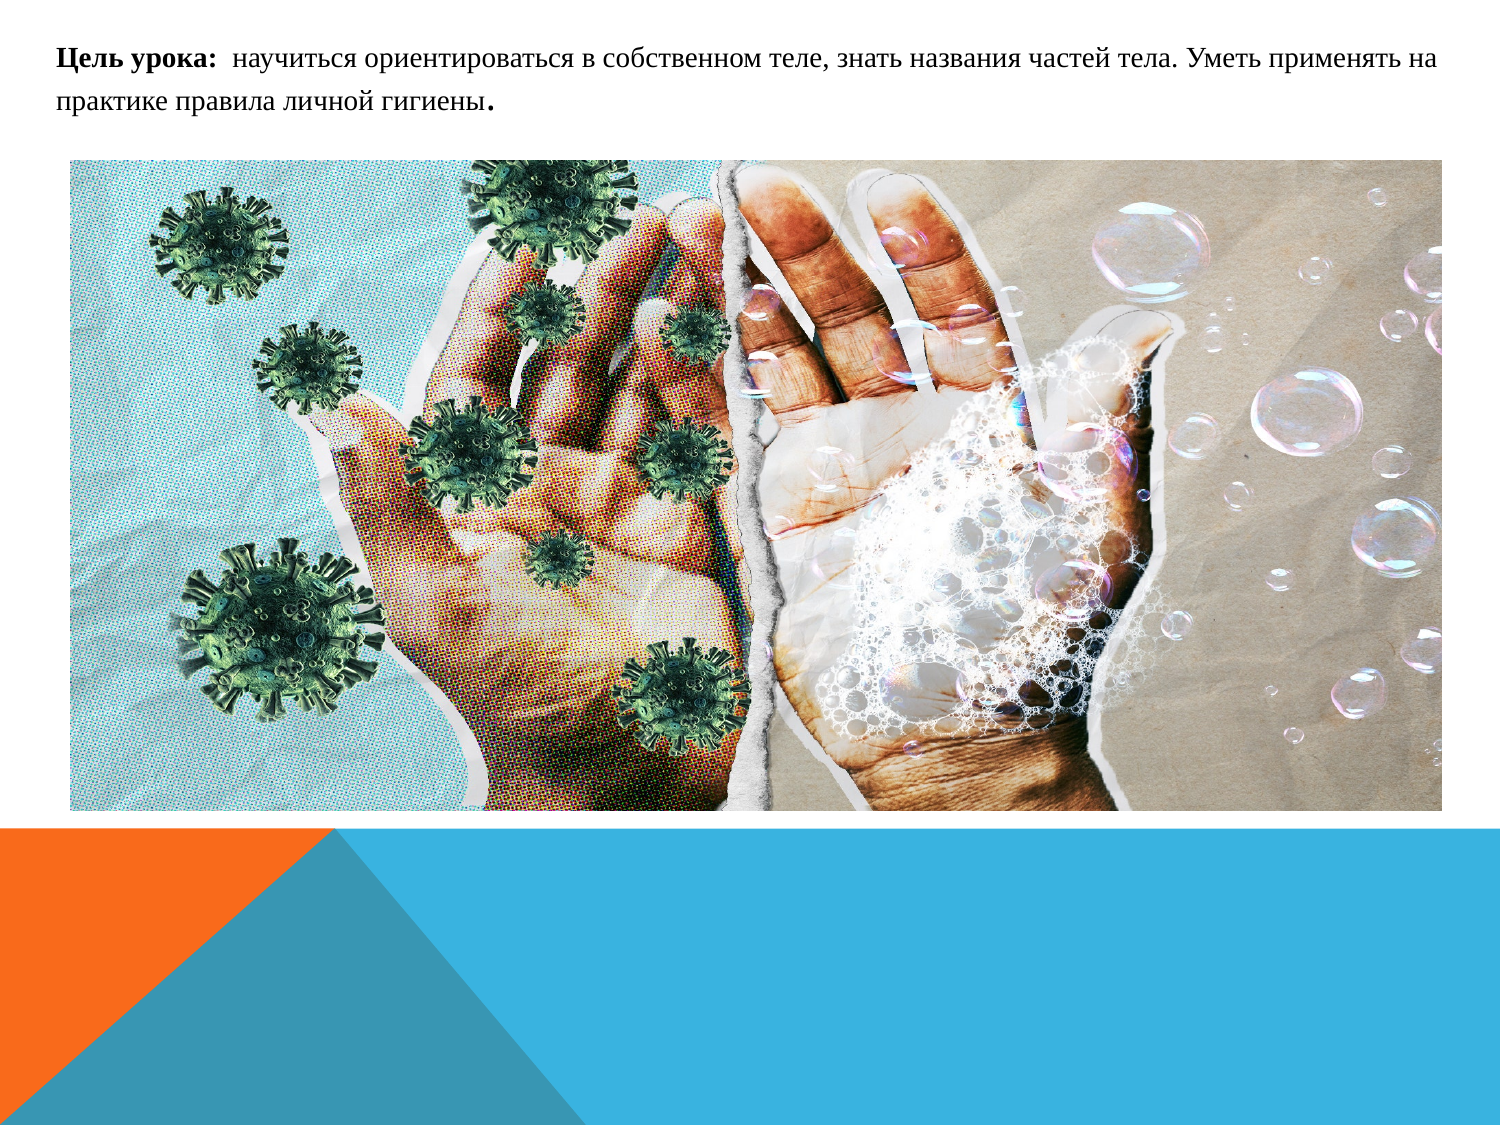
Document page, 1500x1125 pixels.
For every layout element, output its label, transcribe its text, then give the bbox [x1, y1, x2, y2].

picture [70, 160, 1442, 811]
text_box Цель урока: научиться ориентироваться в собственном теле, знать названия частей тела. Уметь применять на практике правила личной гигиены. [41, 30, 1471, 126]
